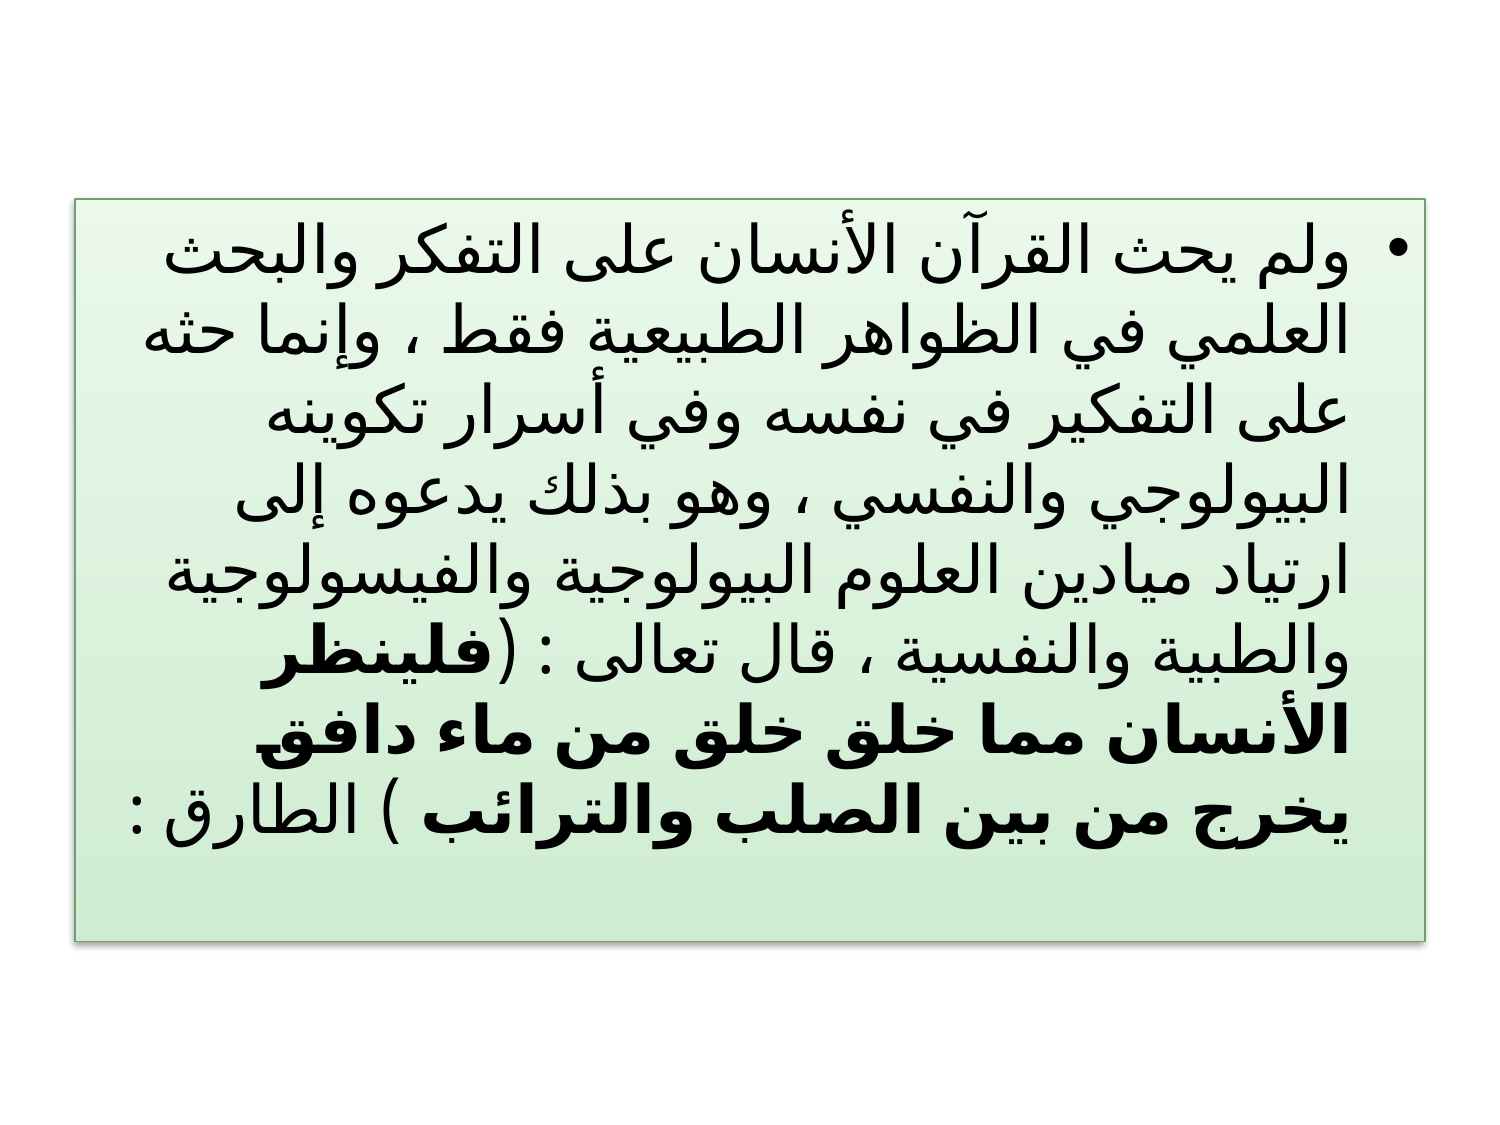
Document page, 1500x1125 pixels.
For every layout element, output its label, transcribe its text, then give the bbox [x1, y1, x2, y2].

list ولم يحث القرآن الأنسان على التفكر والبحث العلمي في الظواهر الطبيعية فقط ، وإنما حثه على التفكير في نفسه وفي أسرار تكوينه البيولوجي والنفسي ، وهو بذلك يدعوه إلى ارتياد ميادين العلوم البيولوجية والفيسولوجية والطبية والنفسية ، قال تعالى : (فلينظر الأنسان مما خلق خلق من ماء دافق يخرج من بين الصلب والترائب ) الطارق : [74, 198, 1426, 942]
